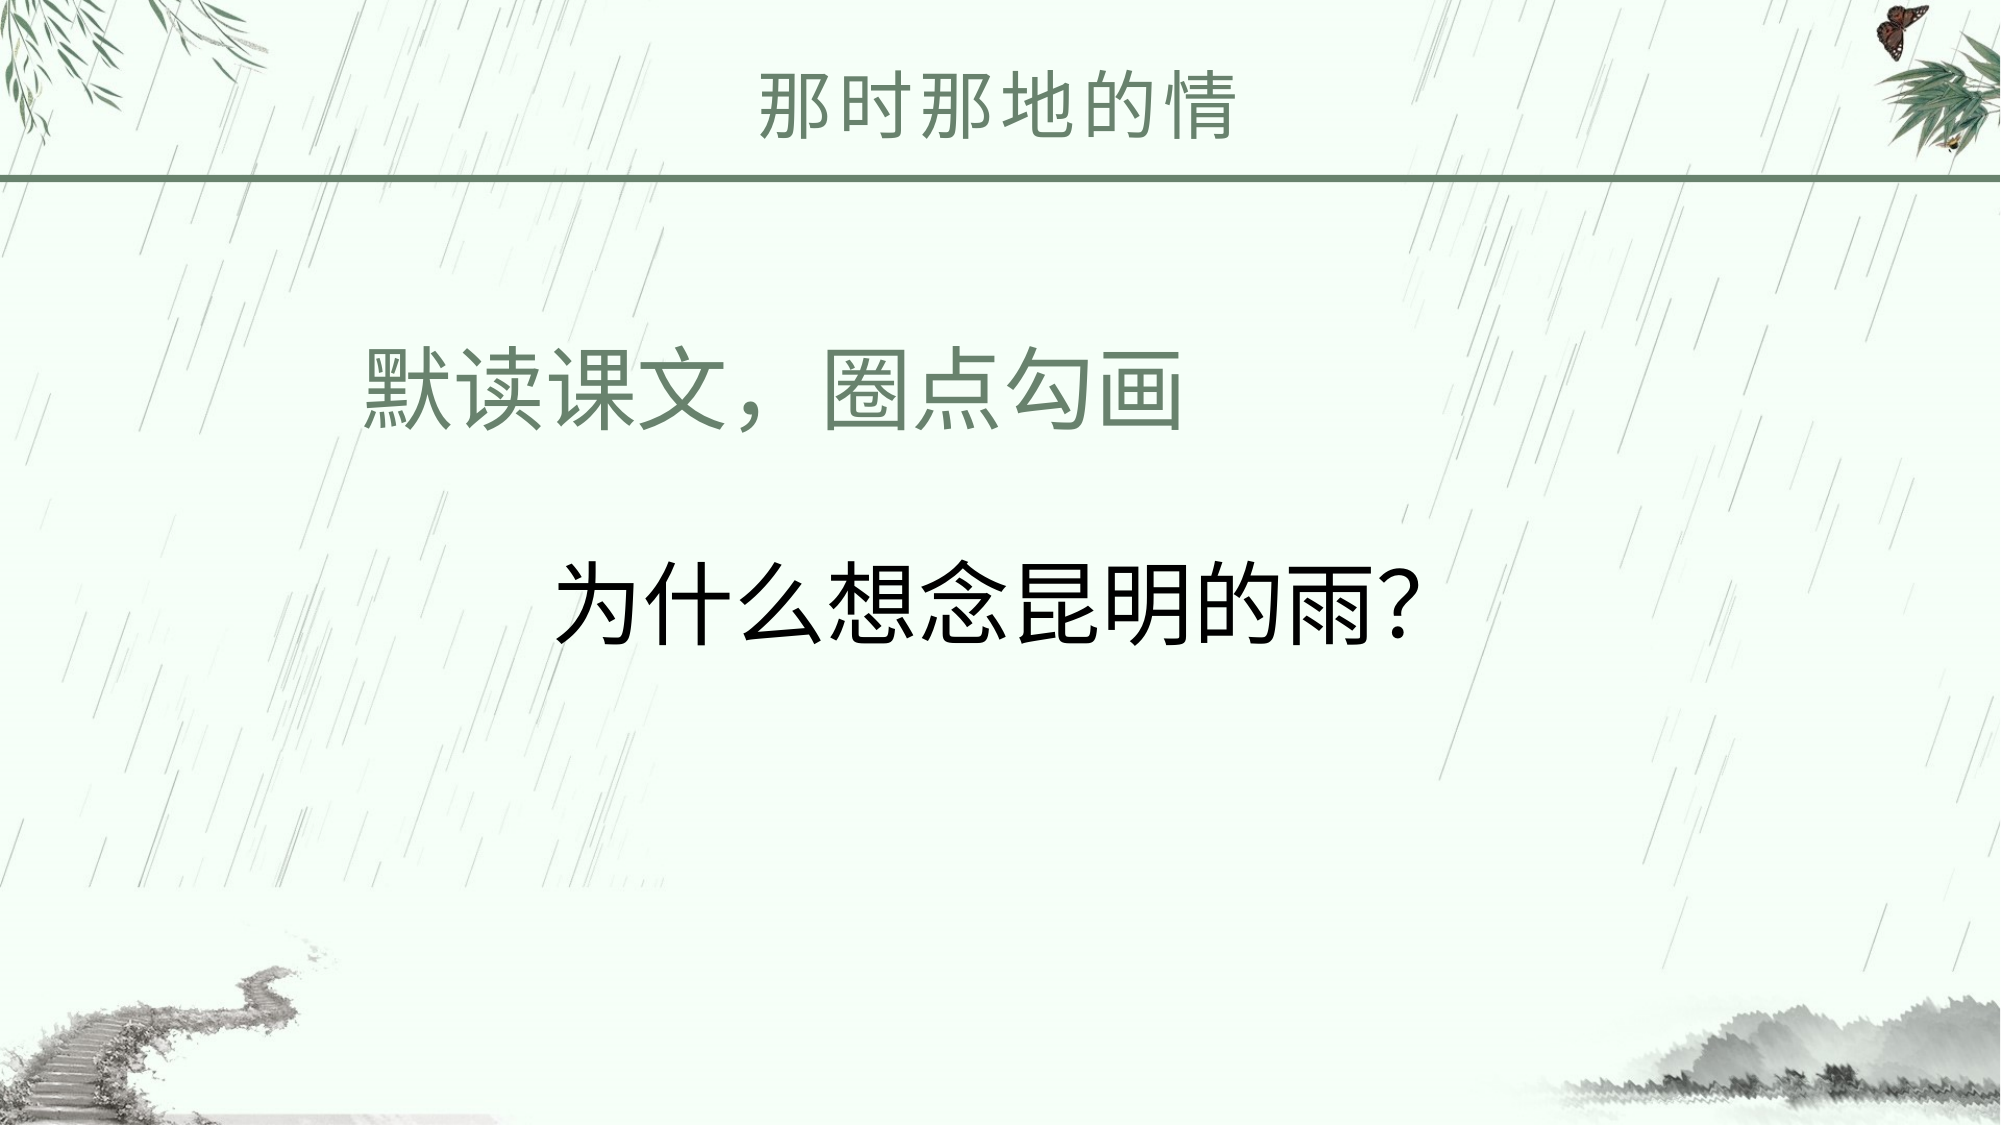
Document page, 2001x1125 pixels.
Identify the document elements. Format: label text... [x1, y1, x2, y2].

text_box 默读课文，圈点勾画 [312, 324, 1237, 450]
picture [0, 0, 2001, 1125]
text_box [0, 57, 2000, 183]
text_box 为什么想念昆明的雨？ [536, 484, 1460, 665]
